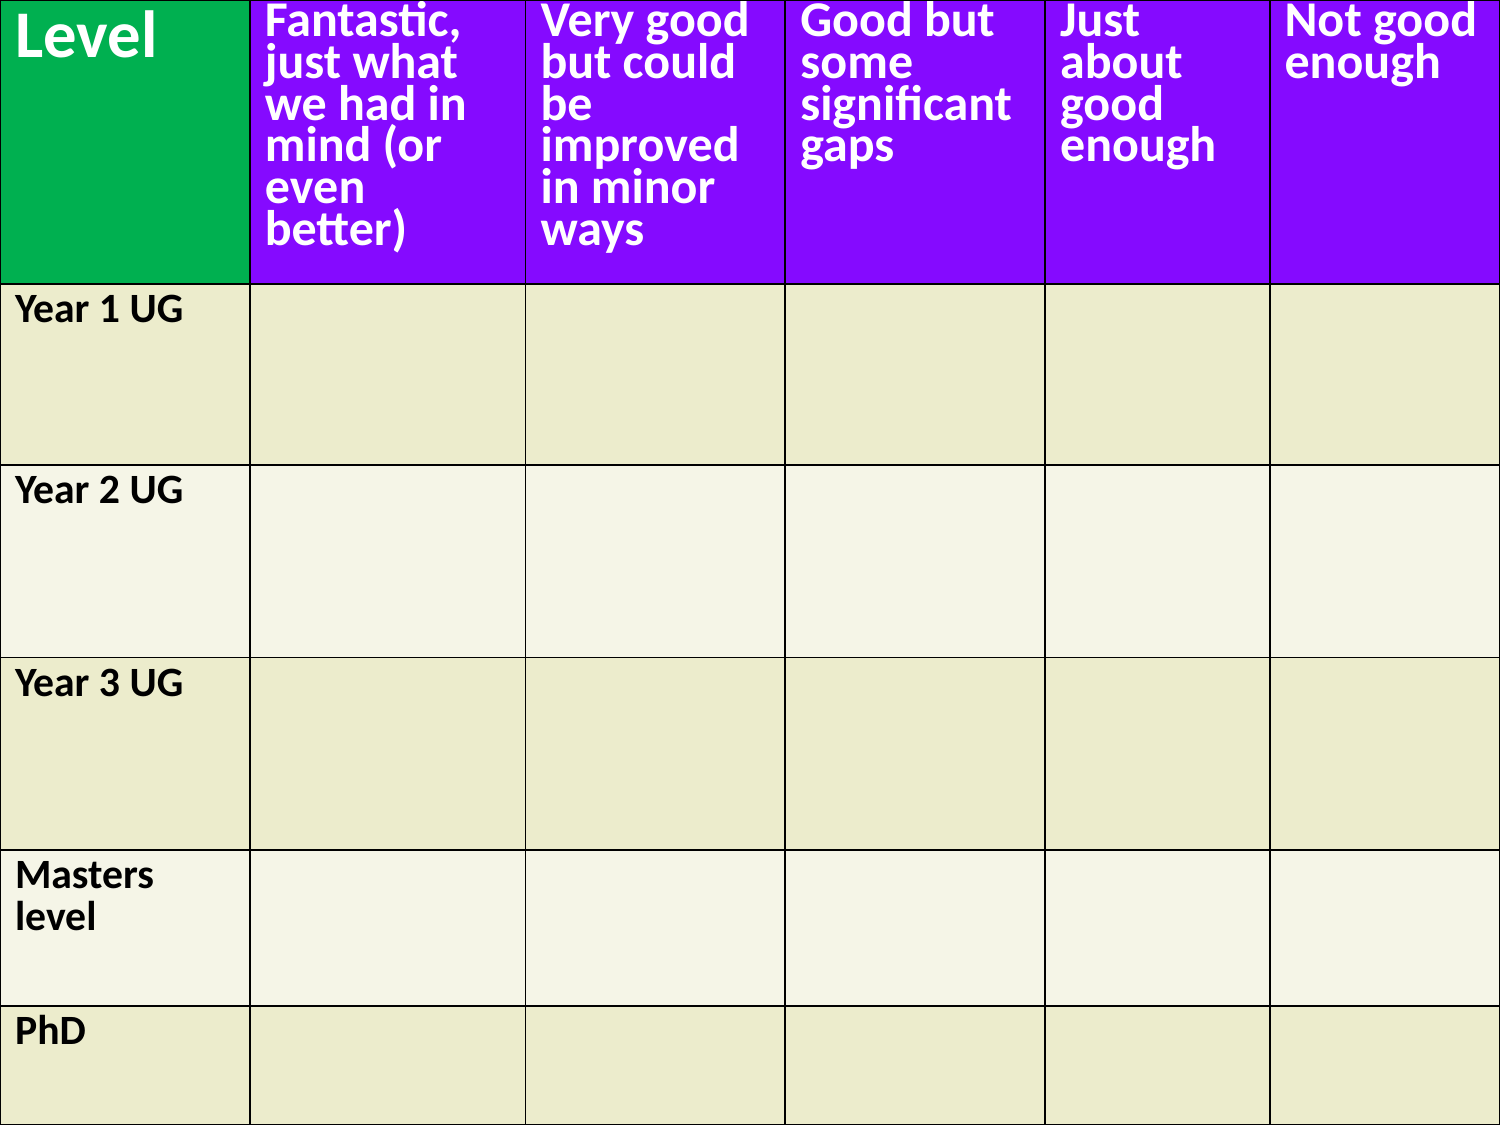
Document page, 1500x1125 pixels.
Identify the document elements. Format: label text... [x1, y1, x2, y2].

table_cell [786, 466, 1044, 657]
table_cell PhD [1, 1007, 249, 1124]
table_cell [1046, 658, 1269, 849]
table_header Level [1, 1, 249, 283]
table_cell [1271, 851, 1499, 1005]
table_cell [786, 851, 1044, 1005]
table_header Very good but could be improved in minor ways [526, 1, 784, 283]
table_cell [251, 658, 525, 849]
table_cell [526, 851, 784, 1005]
table_cell [251, 1007, 525, 1124]
table_header Just about good enough [1046, 1, 1269, 283]
table_cell Year 1 UG [1, 285, 249, 464]
table_header Not good enough [1271, 1, 1499, 283]
table_cell [251, 466, 525, 657]
table_cell Year 3 UG [1, 658, 249, 849]
table_cell [1046, 1007, 1269, 1124]
table_cell [251, 285, 525, 464]
table_cell [786, 658, 1044, 849]
table_cell [786, 1007, 1044, 1124]
table_cell [526, 658, 784, 849]
table_cell [1271, 285, 1499, 464]
table_cell [251, 851, 525, 1005]
table_cell Year 2 UG [1, 466, 249, 657]
table_cell [526, 1007, 784, 1124]
table_cell [1046, 466, 1269, 657]
table_header Good but some significant gaps [786, 1, 1044, 283]
table_cell [1271, 658, 1499, 849]
table_cell [1271, 466, 1499, 657]
table_header Fantastic, just what we had in mind (or even better) [251, 1, 525, 283]
table_cell [526, 285, 784, 464]
table_cell [526, 466, 784, 657]
table_cell [786, 285, 1044, 464]
table_cell Masters level [1, 851, 249, 1005]
table_cell [1271, 1007, 1499, 1124]
table_cell [1046, 851, 1269, 1005]
table_cell [1046, 285, 1269, 464]
